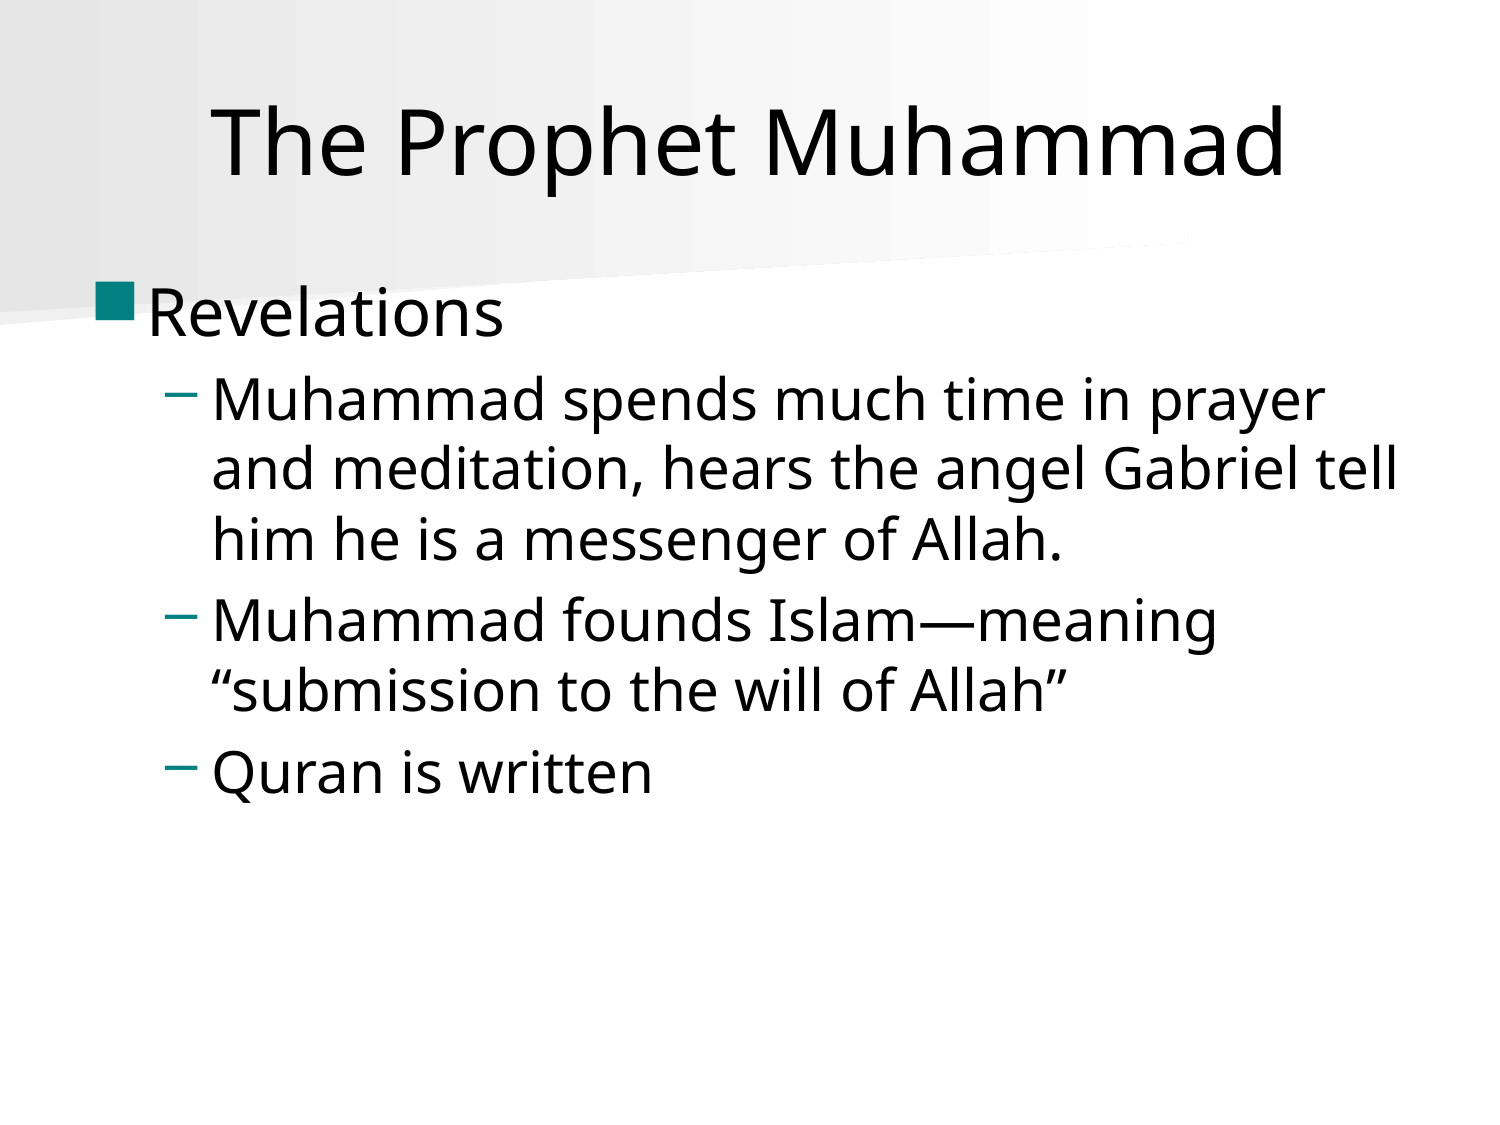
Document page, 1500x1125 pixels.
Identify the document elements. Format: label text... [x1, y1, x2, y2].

list Revelations Muhammad spends much time in prayer and meditation, hears the angel Gabriel tell him he is a messenger of Allah. Muhammad founds Islam—meaning “submission to the will of Allah” Quran is written [74, 262, 1426, 1001]
title The Prophet Muhammad [74, 44, 1426, 233]
